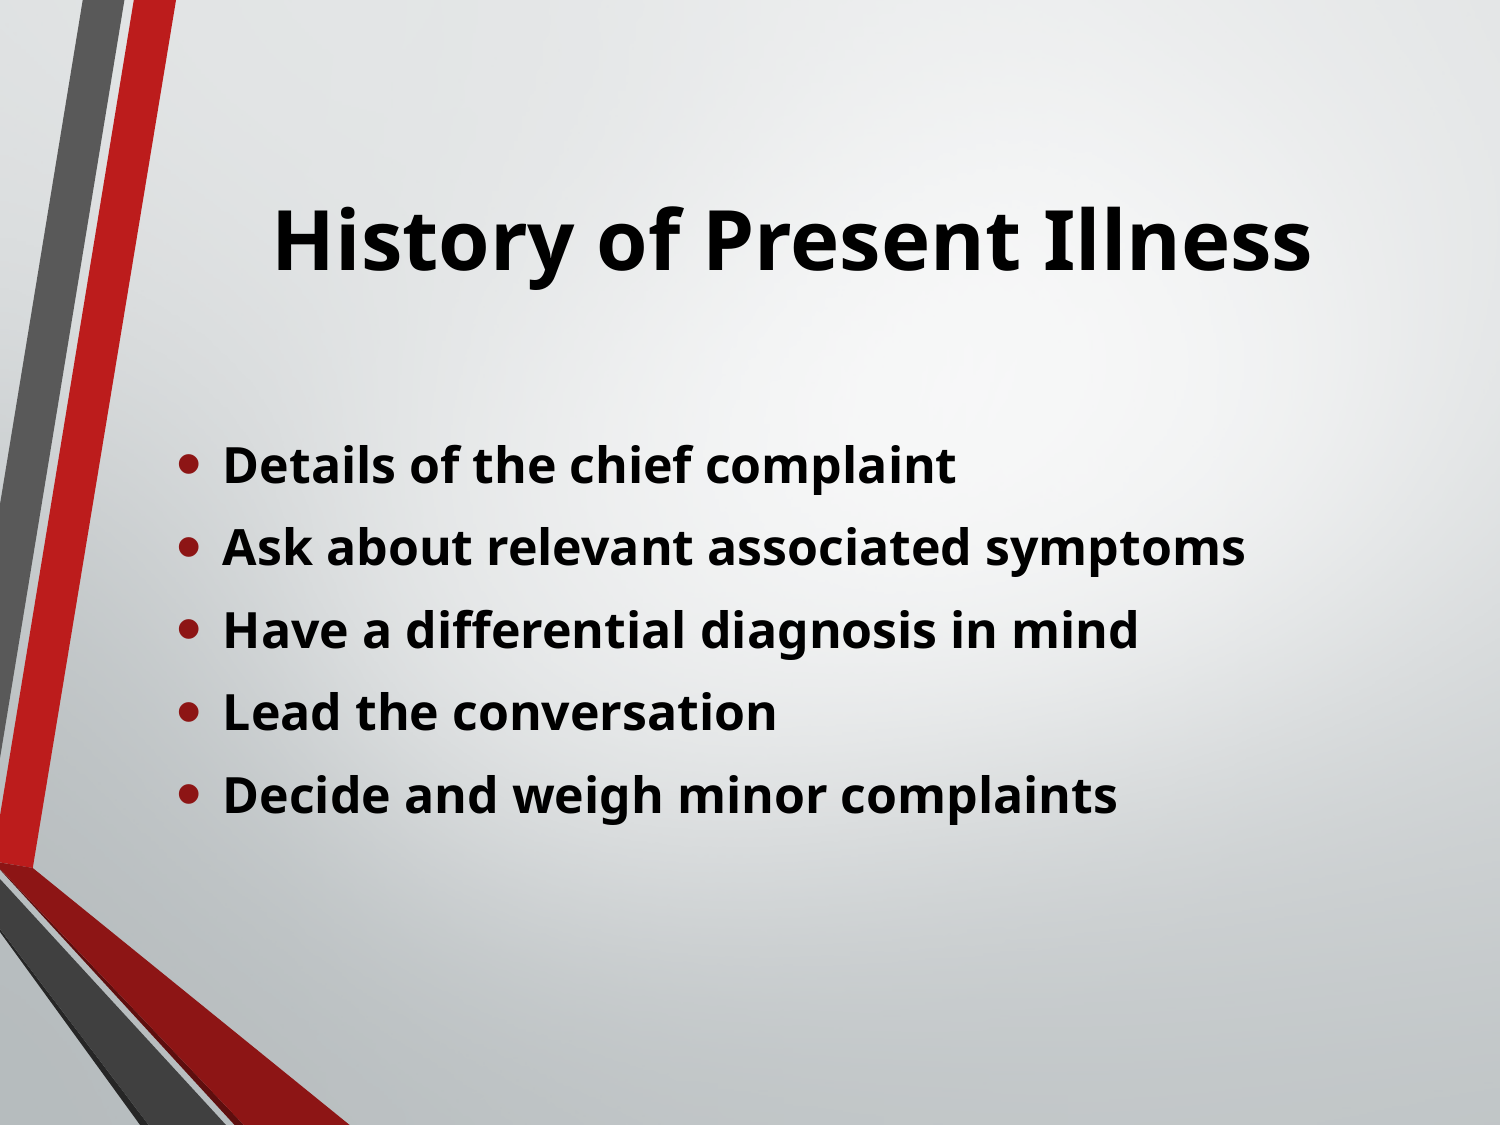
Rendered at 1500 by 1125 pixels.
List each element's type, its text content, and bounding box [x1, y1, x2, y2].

list Details of the chief complaint Ask about relevant associated symptoms Have a differential diagnosis in mind Lead the conversation Decide and weigh minor complaints [161, 437, 1425, 985]
title History of Present Illness [161, 75, 1425, 400]
